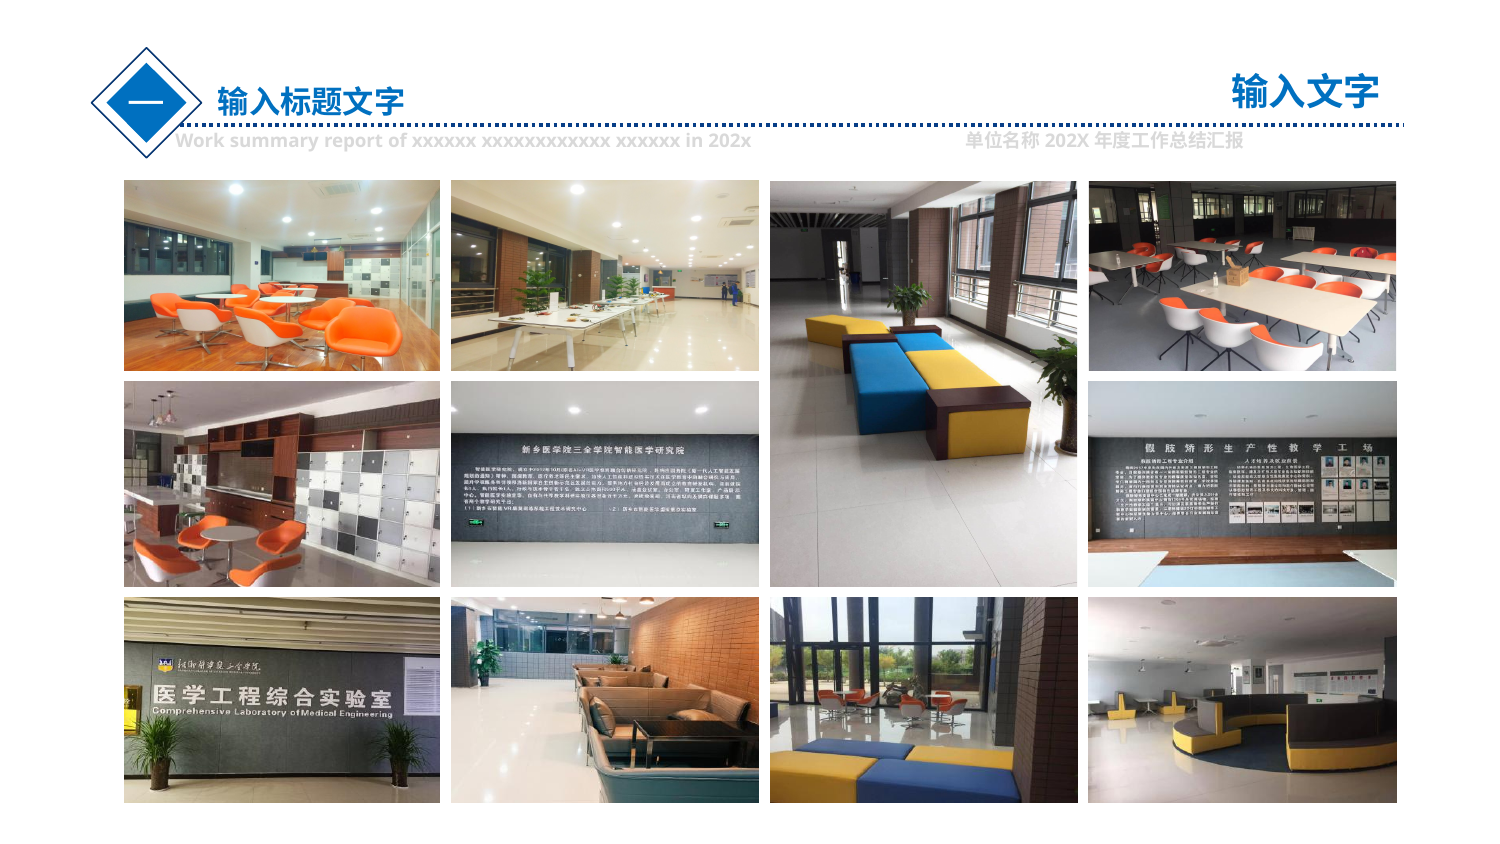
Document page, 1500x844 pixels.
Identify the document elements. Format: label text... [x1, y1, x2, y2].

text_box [91, 47, 202, 158]
text_box Work summary report of xxxxxx xxxxxxxxxxxx xxxxxx in 202x 单位名称202X年度工作总结汇报 [205, 121, 1424, 159]
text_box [123, 180, 1397, 803]
text_box 输入标题文字 [206, 74, 421, 121]
text_box 输入文字 [1198, 60, 1472, 121]
